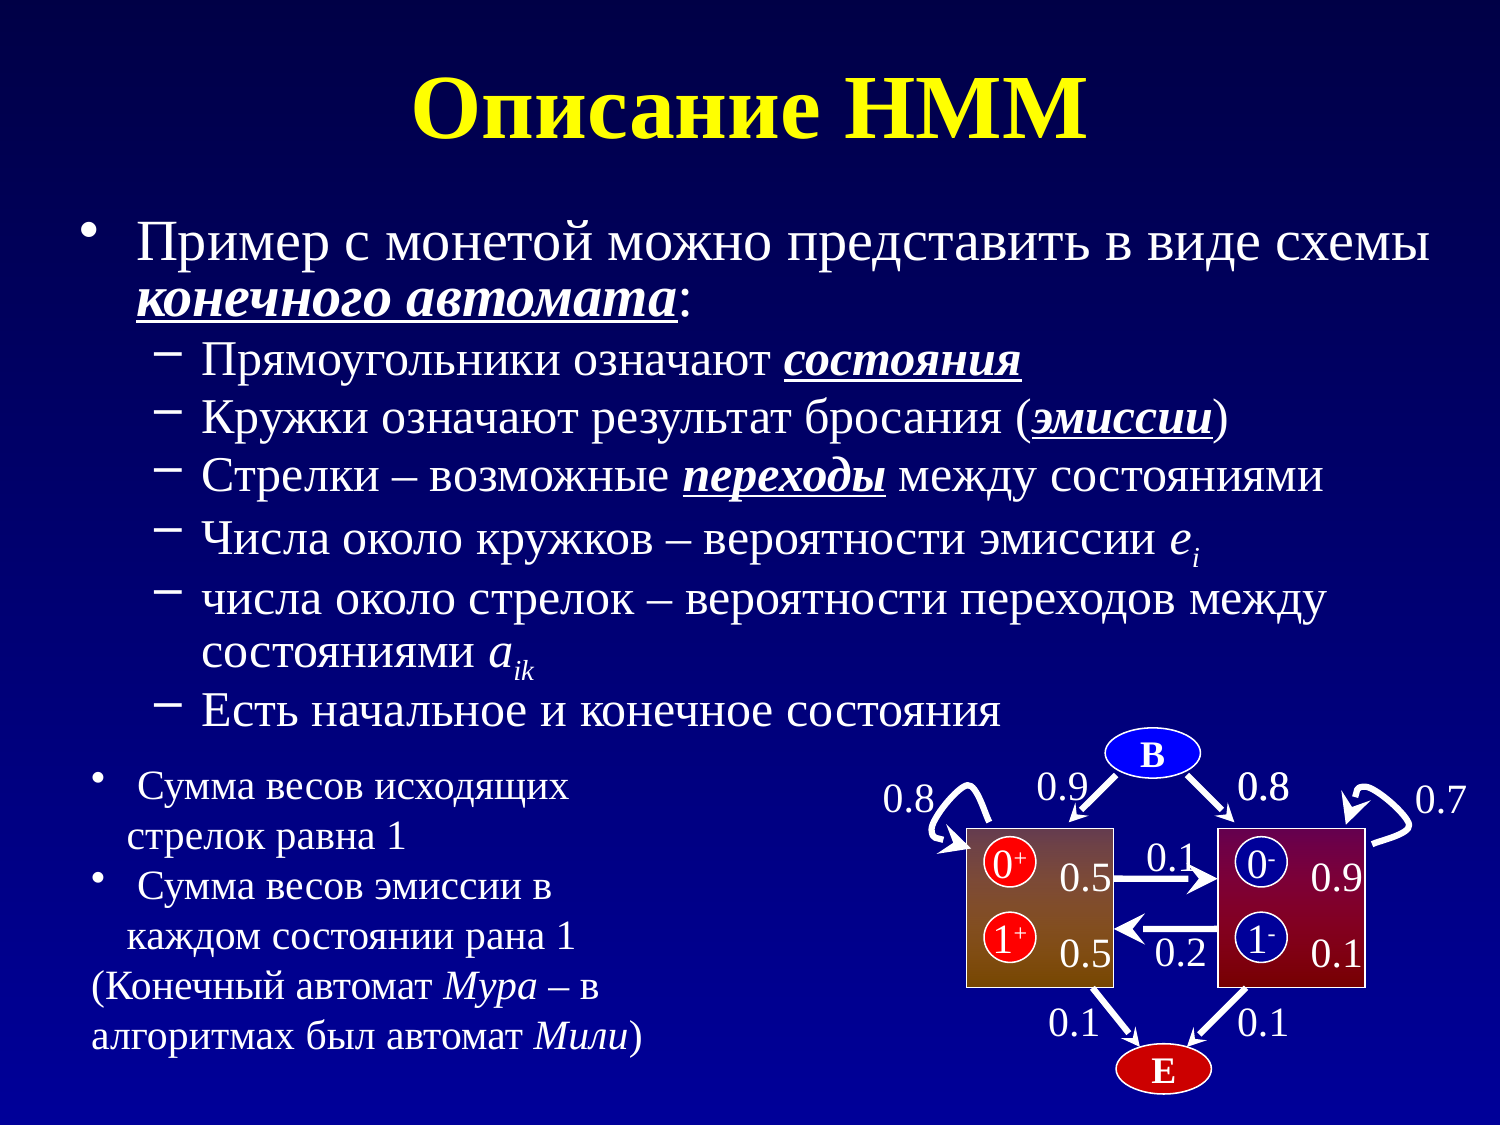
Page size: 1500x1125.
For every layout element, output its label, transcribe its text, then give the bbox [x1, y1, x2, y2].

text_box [867, 727, 1483, 1095]
text_box Сумма весов исходящих стрелок равна 1 Сумма весов эмиссии в каждом состоянии рана 1 (Конечный автомат Мура – в алгоритмах был автомат Мили) [76, 750, 679, 1066]
list Пример с монетой можно представить в виде схемы конечного автомата: Прямоугольники означают состояния Кружки означают результат бросания (эмиссии) Стрелки – возможные переходы между состояниями Числа около кружков – вероятности эмиссии ei числа около стрелок – вероятности переходов между состояниями aik Есть начальное и конечное состояния [64, 207, 1471, 776]
title Описание HMM [111, 30, 1388, 173]
